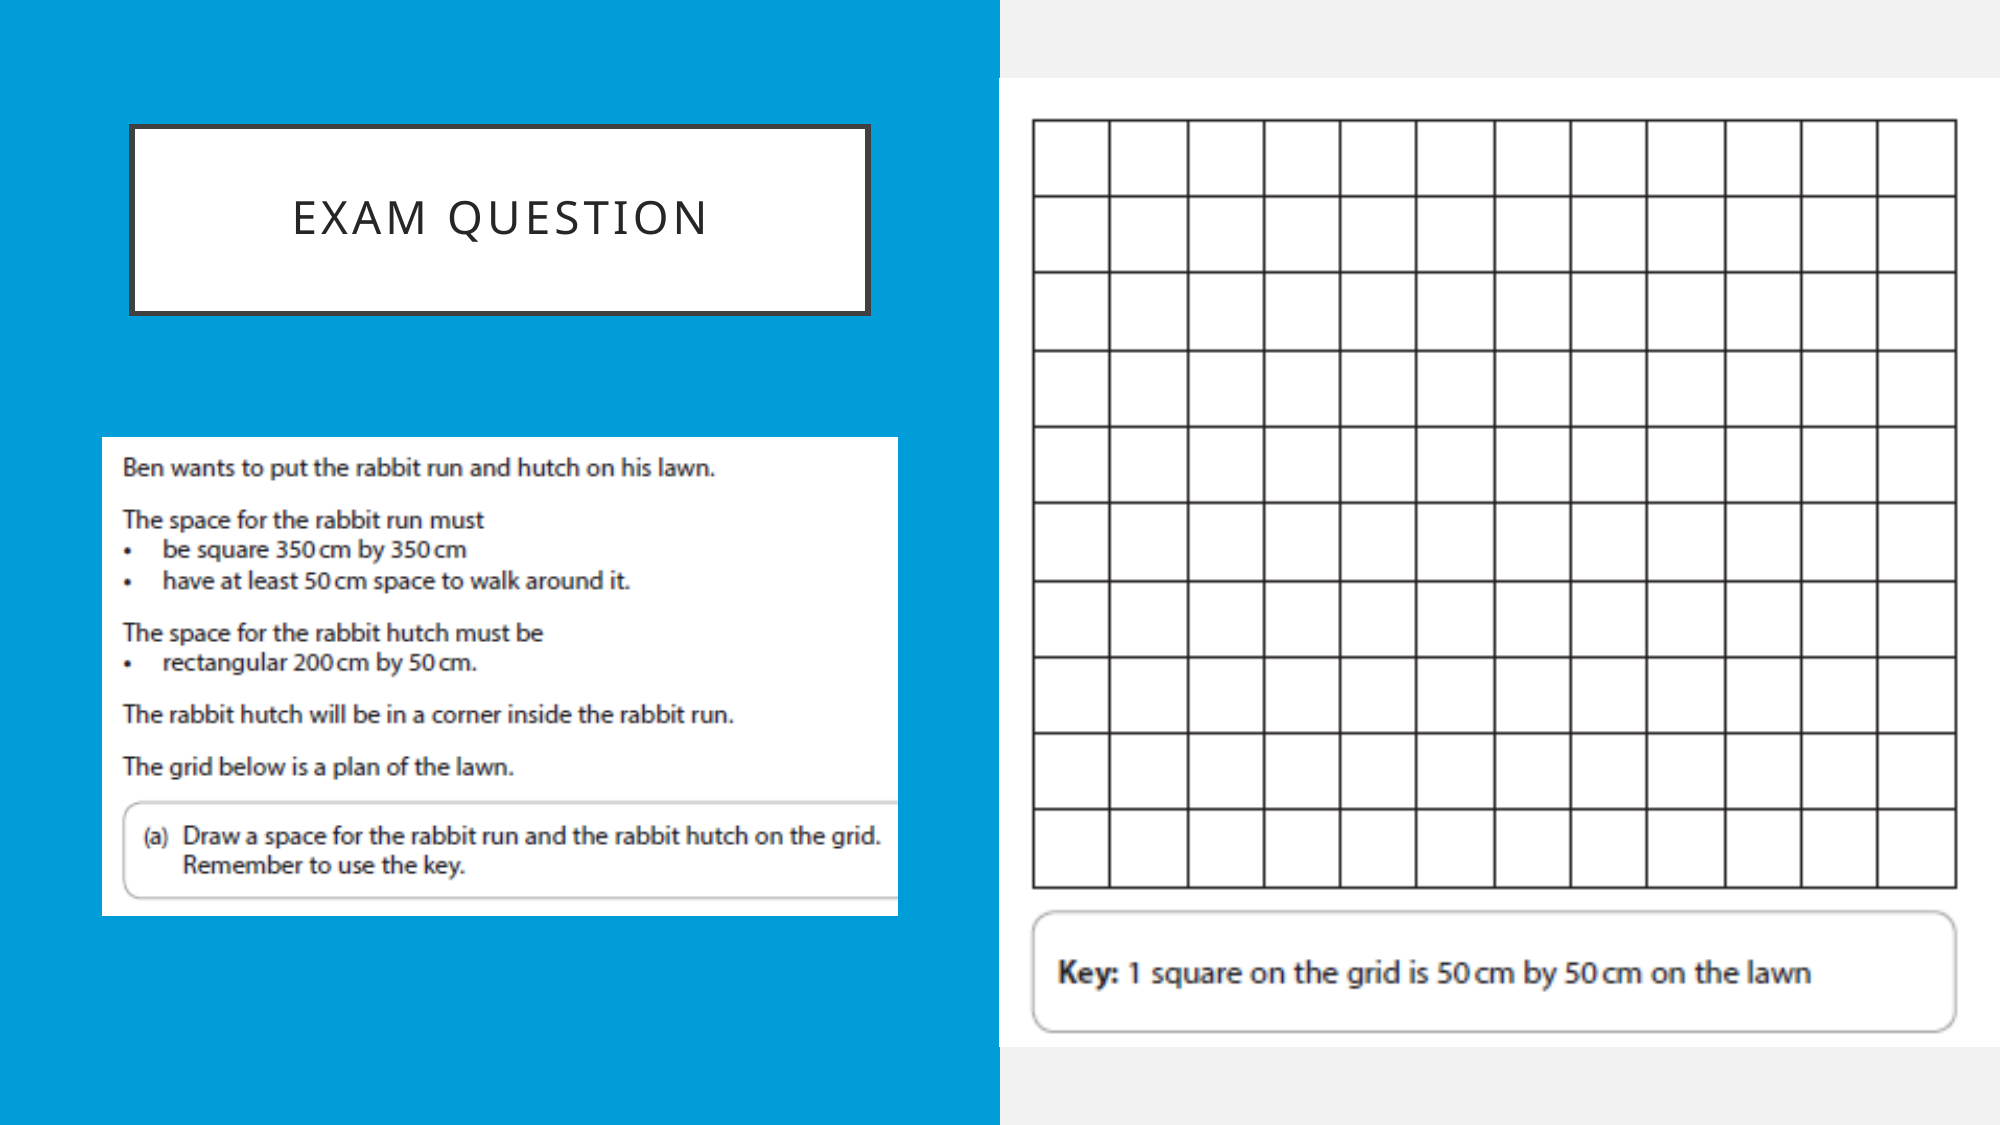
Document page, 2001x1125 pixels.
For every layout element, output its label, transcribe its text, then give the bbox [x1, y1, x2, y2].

picture [103, 438, 897, 915]
title Exam Question [129, 124, 871, 316]
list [999, 78, 2000, 1047]
